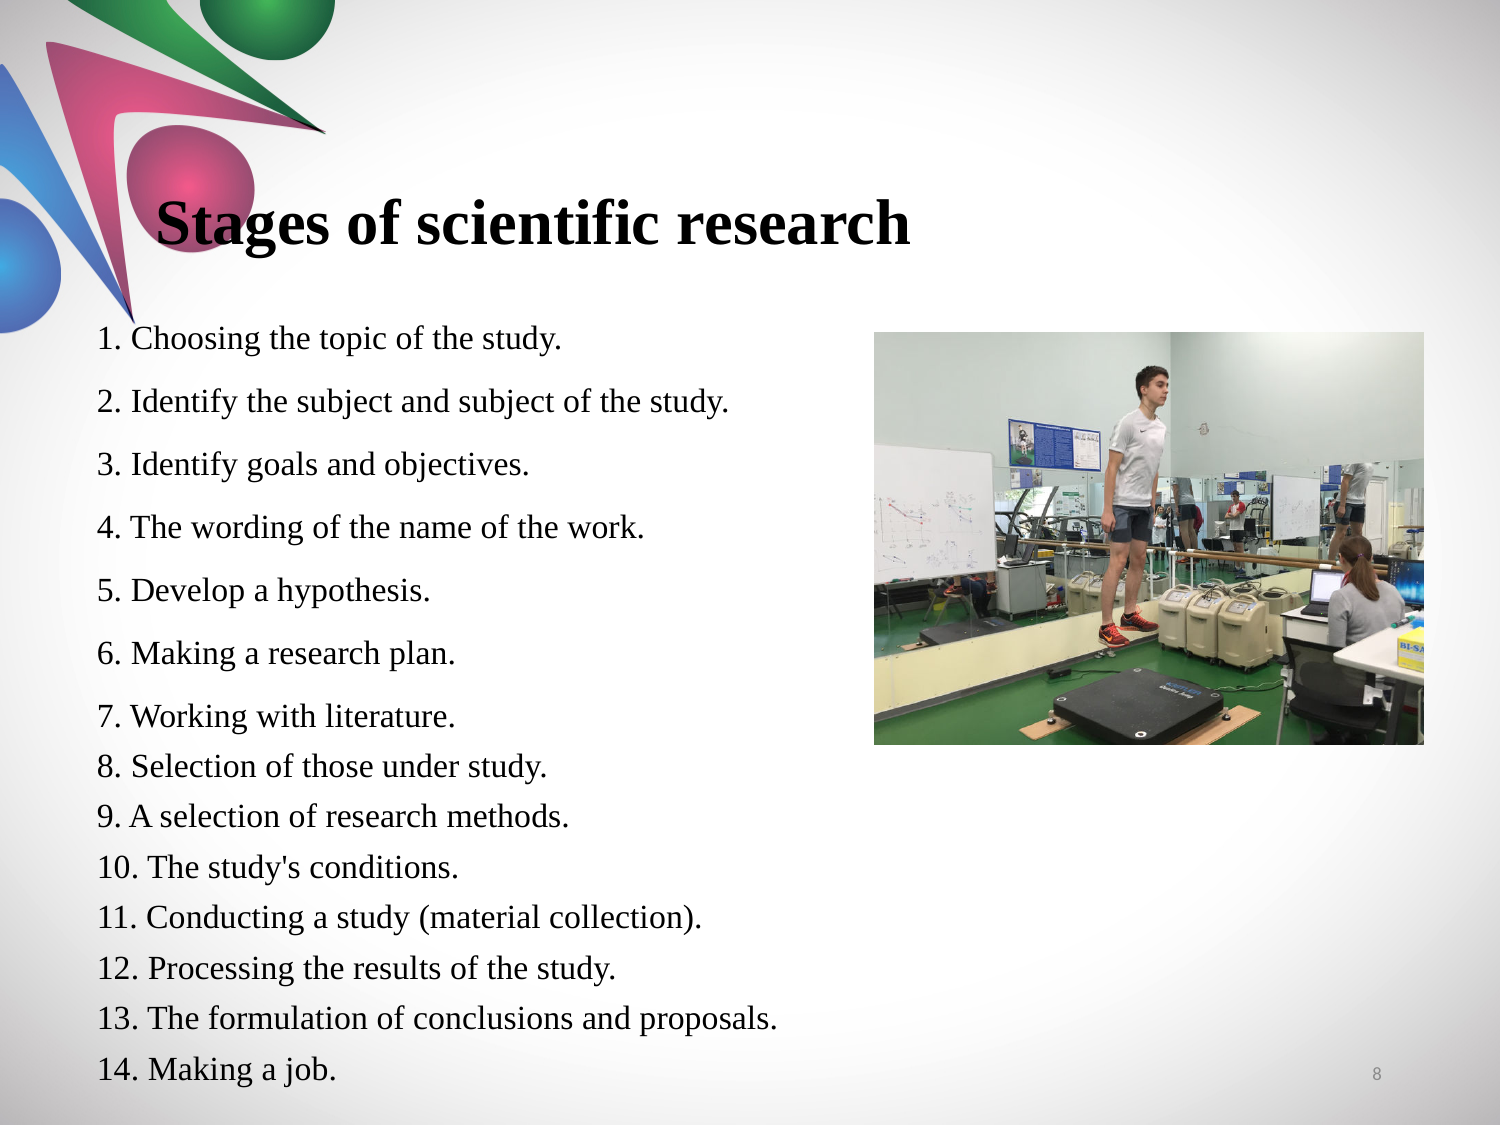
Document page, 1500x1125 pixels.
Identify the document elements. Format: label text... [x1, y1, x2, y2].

picture [0, 0, 1500, 1125]
slide_number 8 [1059, 1042, 1397, 1103]
list 1. Choosing the topic of the study. 2. Identify the subject and subject of the study. 3. Identify goals and objectives. 4. The wording of the name of the work. 5. Develop a hypothesis. 6. Making a research plan. 7. Working with literature. 8. Selection of those under study. 9. A selection of research methods. 10. The study's conditions. 11. Conducting a study (material collection). 12. Processing the results of the study. 13. The formulation of conclusions and proposals. 14. Making a job. [81, 312, 1460, 1103]
title Stages of scientific research [140, 172, 1360, 288]
